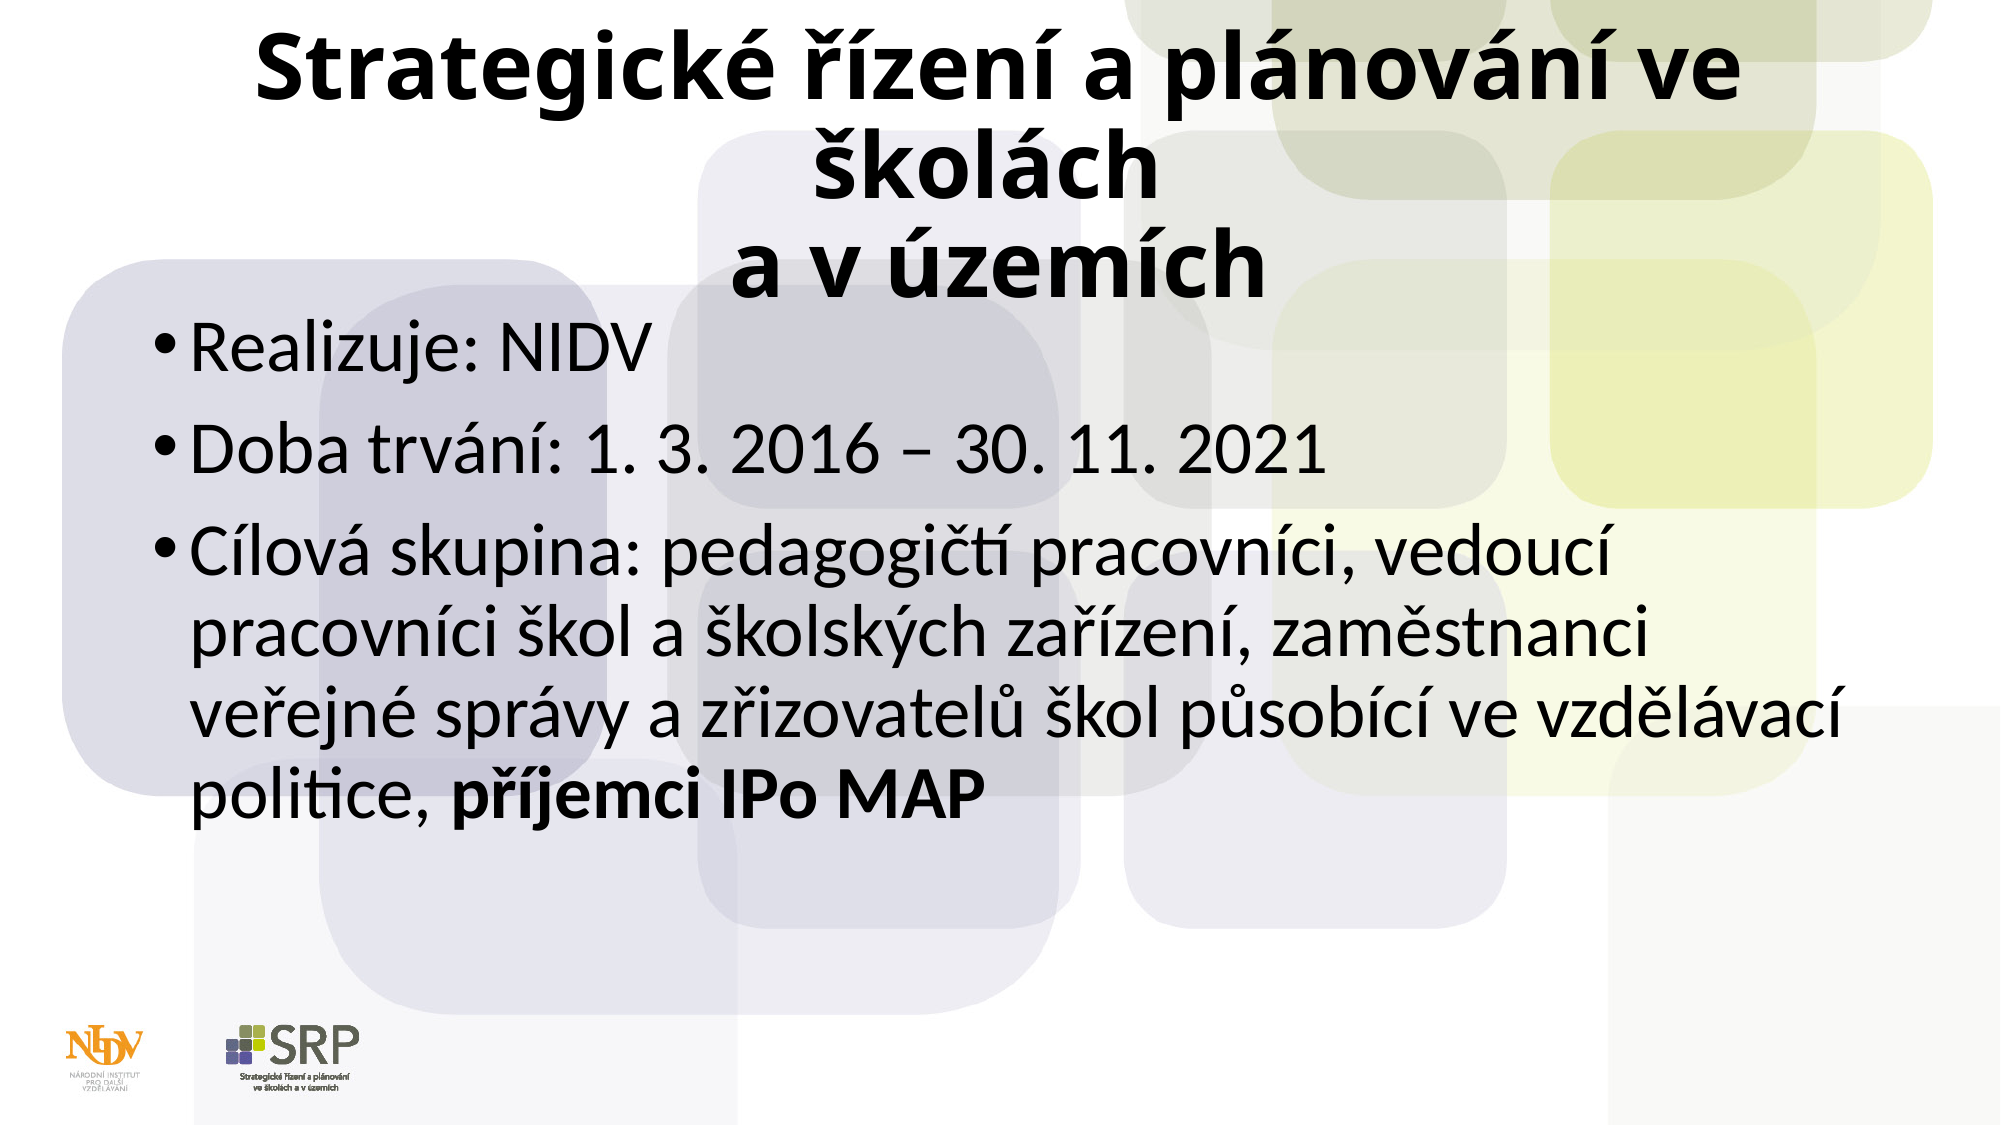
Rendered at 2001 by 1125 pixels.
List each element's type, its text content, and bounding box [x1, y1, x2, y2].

list Realizuje: NIDV Doba trvání: 1. 3. 2016 – 30. 11. 2021 Cílová skupina: pedagogičtí pracovníci, vedoucí pracovníci škol a školských zařízení, zaměstnanci veřejné správy a zřizovatelů škol působící ve vzdělávací politice, příjemci IPo MAP [137, 299, 1863, 1014]
picture [0, 0, 2001, 1125]
title Strategické řízení a plánování ve školách a v územích [137, 59, 1863, 278]
